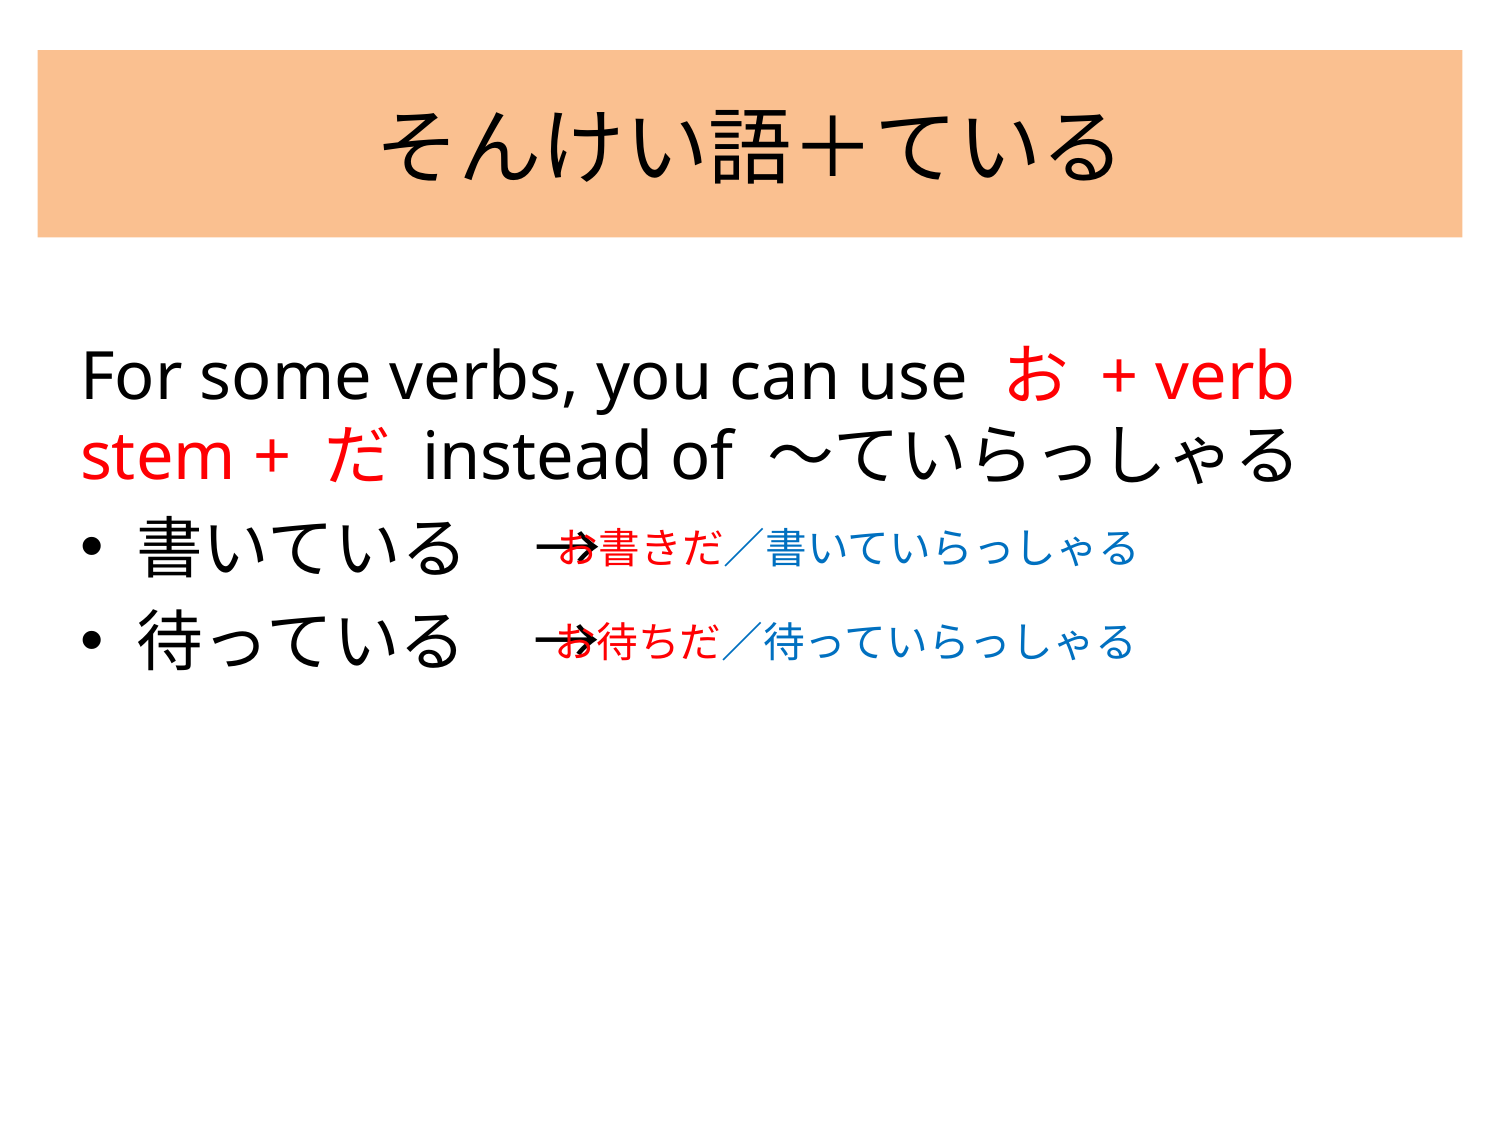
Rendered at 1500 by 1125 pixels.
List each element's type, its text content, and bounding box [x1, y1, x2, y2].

text_box お書きだ／書いていらっしゃる [541, 514, 1155, 580]
text_box お待ちだ／待っていらっしゃる [539, 608, 1152, 673]
title そんけい語＋ている [37, 50, 1463, 238]
list For some verbs, you can use お + verb stem + だ instead of 〜ていらっしゃる 書いている → 待っている → [64, 324, 1412, 759]
